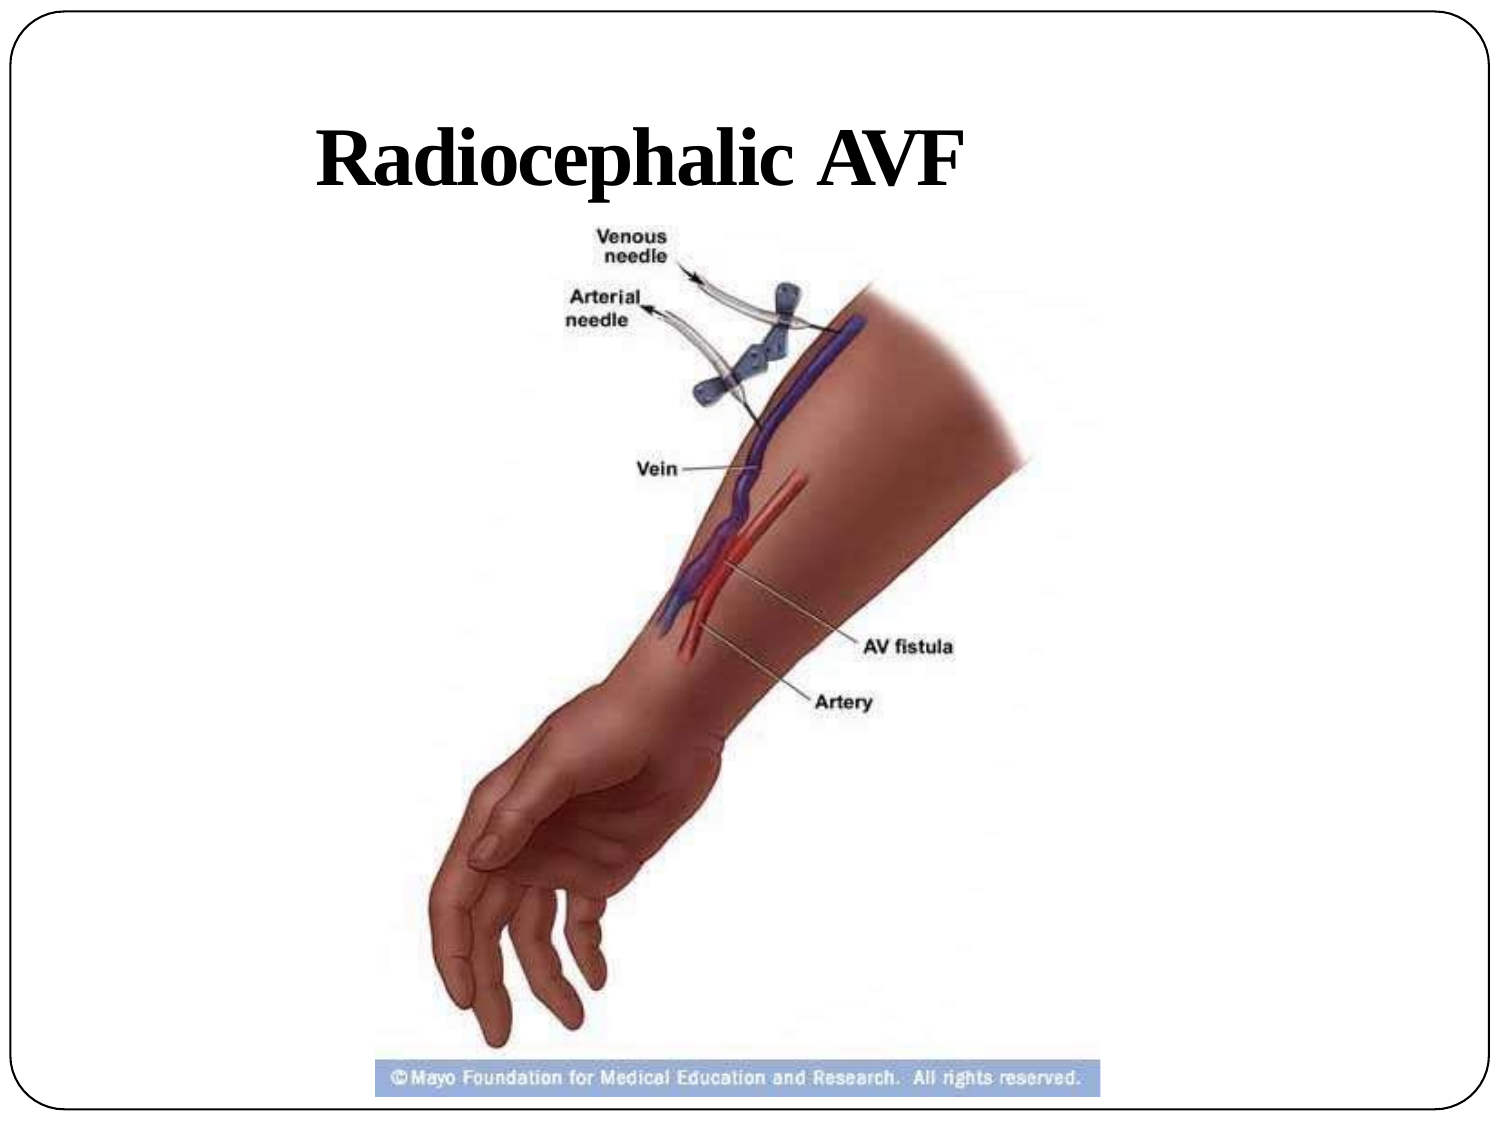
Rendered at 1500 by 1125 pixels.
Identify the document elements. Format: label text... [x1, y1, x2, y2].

title Radiocephalic AVF [162, 99, 1425, 290]
text_box [375, 224, 1101, 1097]
